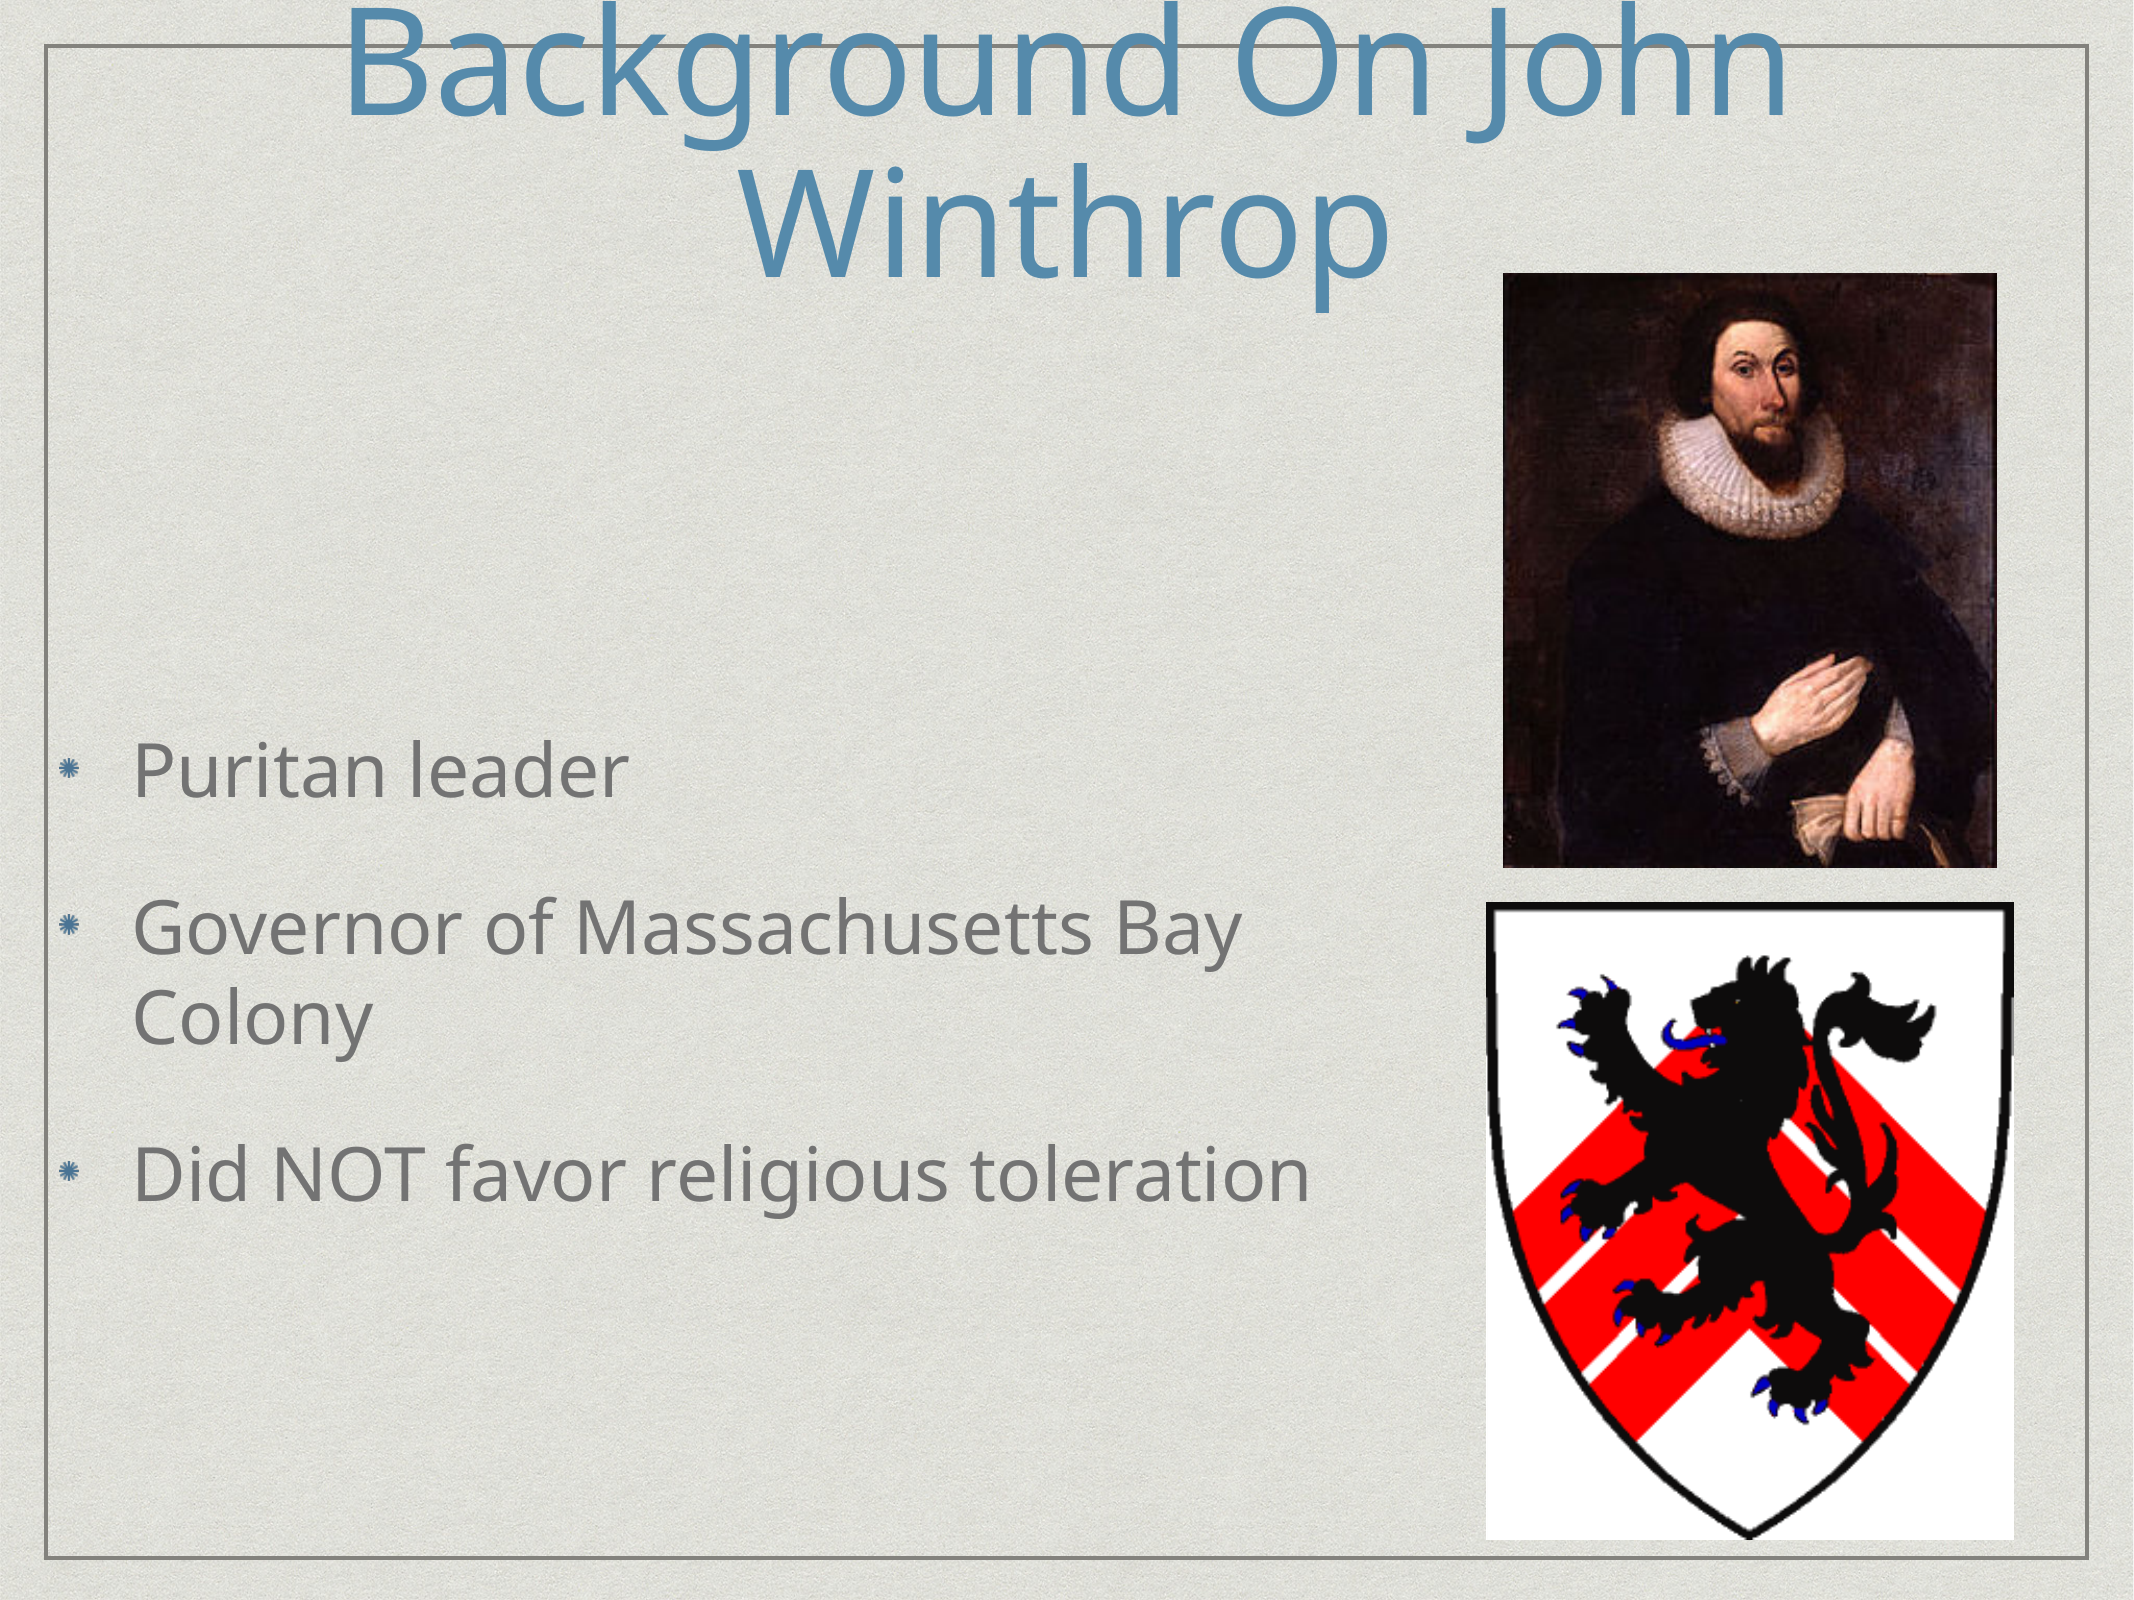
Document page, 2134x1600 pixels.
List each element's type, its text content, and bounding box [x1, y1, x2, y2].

picture [48, 273, 2085, 1556]
picture [0, 0, 2134, 1600]
list Puritan leader Governor of Massachusetts Bay Colony Did NOT favor religious toleration [49, 386, 1454, 1553]
title Background On John Winthrop [39, 0, 2095, 349]
